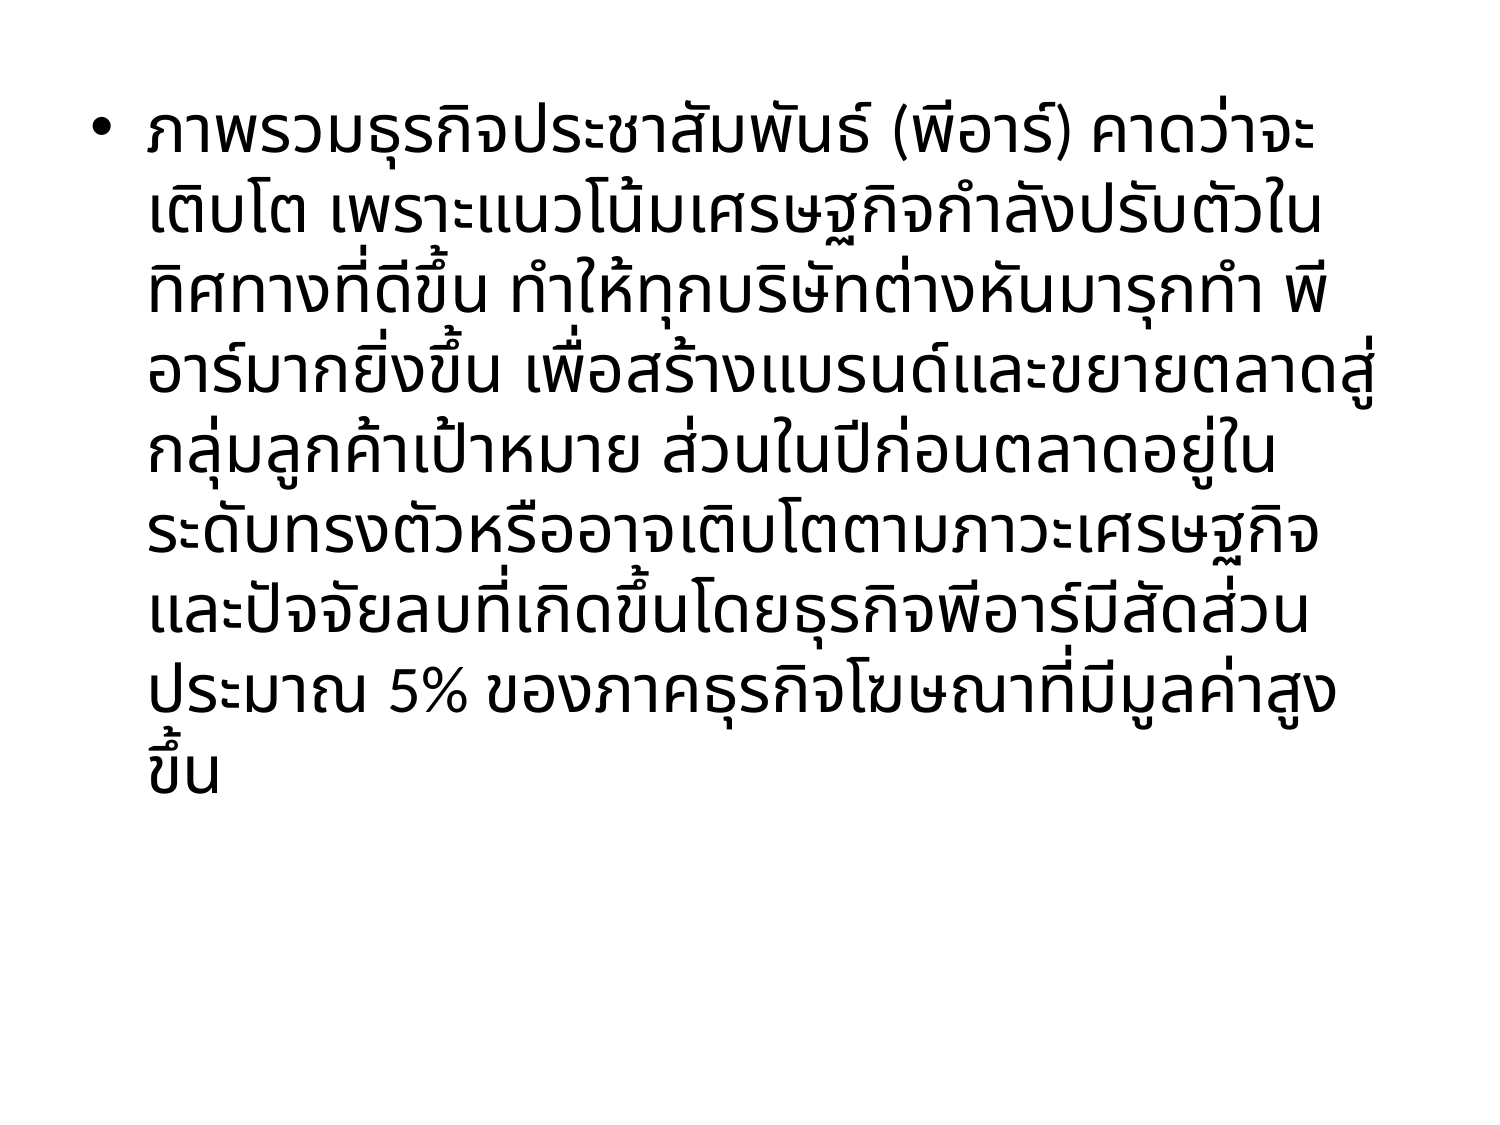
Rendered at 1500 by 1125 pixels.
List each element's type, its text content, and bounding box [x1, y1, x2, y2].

list ภาพรวมธุรกิจประชาสัมพันธ์ (พีอาร์) คาดว่าจะเติบโต เพราะแนวโน้มเศรษฐกิจกำลังปรับตัวในทิศทางที่ดีขึ้น ทำให้ทุกบริษัทต่างหันมารุกทำ พีอาร์มากยิ่งขึ้น เพื่อสร้างแบรนด์และขยายตลาดสู่กลุ่มลูกค้าเป้าหมาย ส่วนในปีก่อนตลาดอยู่ในระดับทรงตัวหรืออาจเติบโตตามภาวะเศรษฐกิจและปัจจัยลบที่เกิดขึ้นโดยธุรกิจพีอาร์มีสัดส่วนประมาณ 5% ของภาคธุรกิจโฆษณาที่มีมูลค่าสูงขึ้น [75, 78, 1425, 1005]
